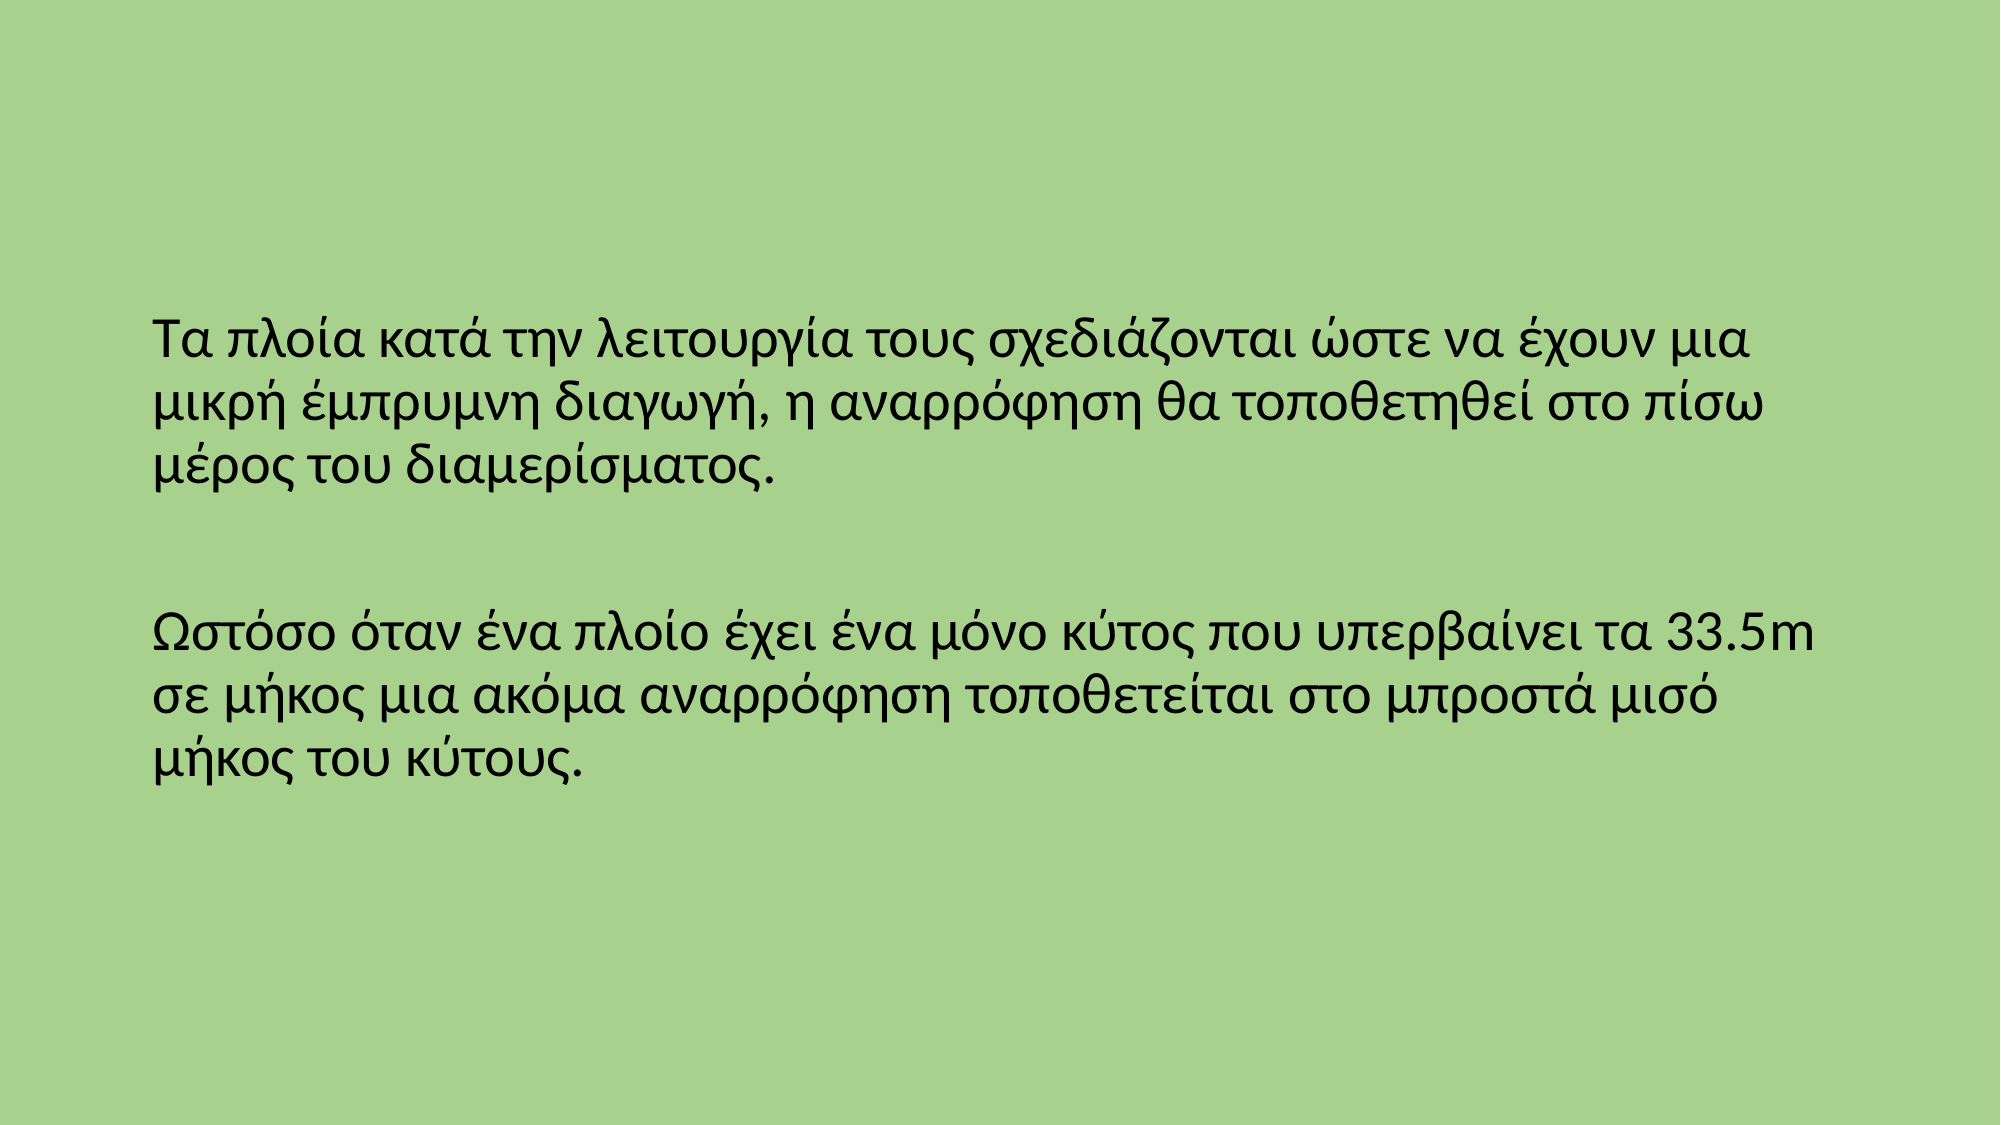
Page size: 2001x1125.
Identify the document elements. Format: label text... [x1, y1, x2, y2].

list Τα πλοία κατά την λειτουργία τους σχεδιάζονται ώστε να έχουν μια μικρή έμπρυμνη διαγωγή, η αναρρόφηση θα τοποθετηθεί στο πίσω μέρος του διαμερίσματος. Ωστόσο όταν ένα πλοίο έχει ένα μόνο κύτος που υπερβαίνει τα 33.5m σε μήκος μια ακόμα αναρρόφηση τοποθετείται στο μπροστά μισό μήκος του κύτους. [137, 299, 1863, 1014]
